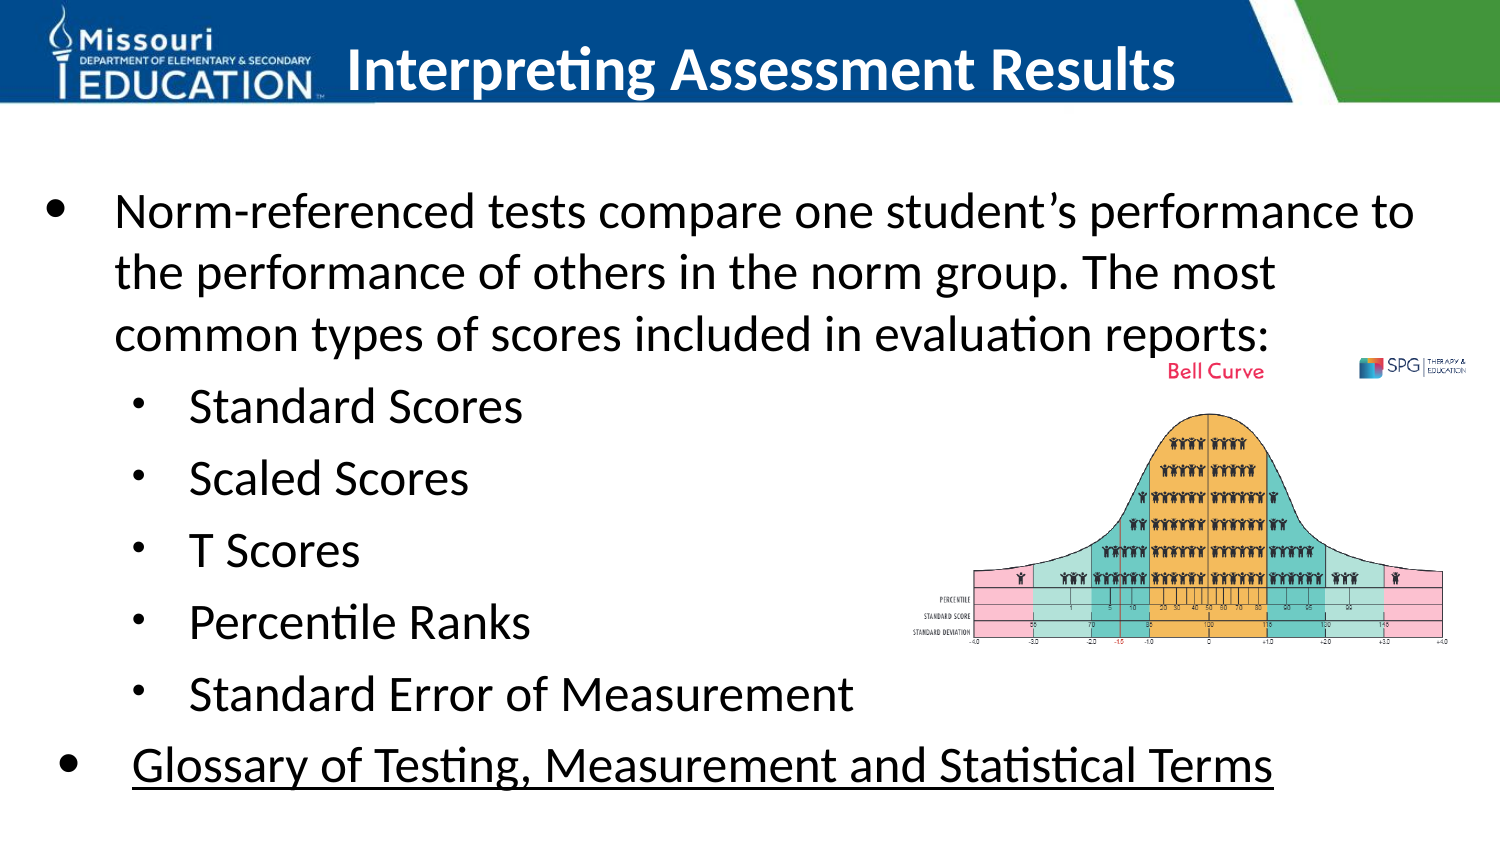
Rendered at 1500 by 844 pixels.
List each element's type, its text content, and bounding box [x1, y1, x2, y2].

picture [0, 0, 1500, 844]
list Norm-referenced tests compare one student’s performance to the performance of others in the norm group. The most common types of scores included in evaluation reports: Standard Scores Scaled Scores T Scores Percentile Ranks Standard Error of Measurement Glossary of Testing, Measurement and Statistical Terms [24, 169, 1475, 810]
title Interpreting Assessment Results [37, 0, 1488, 132]
